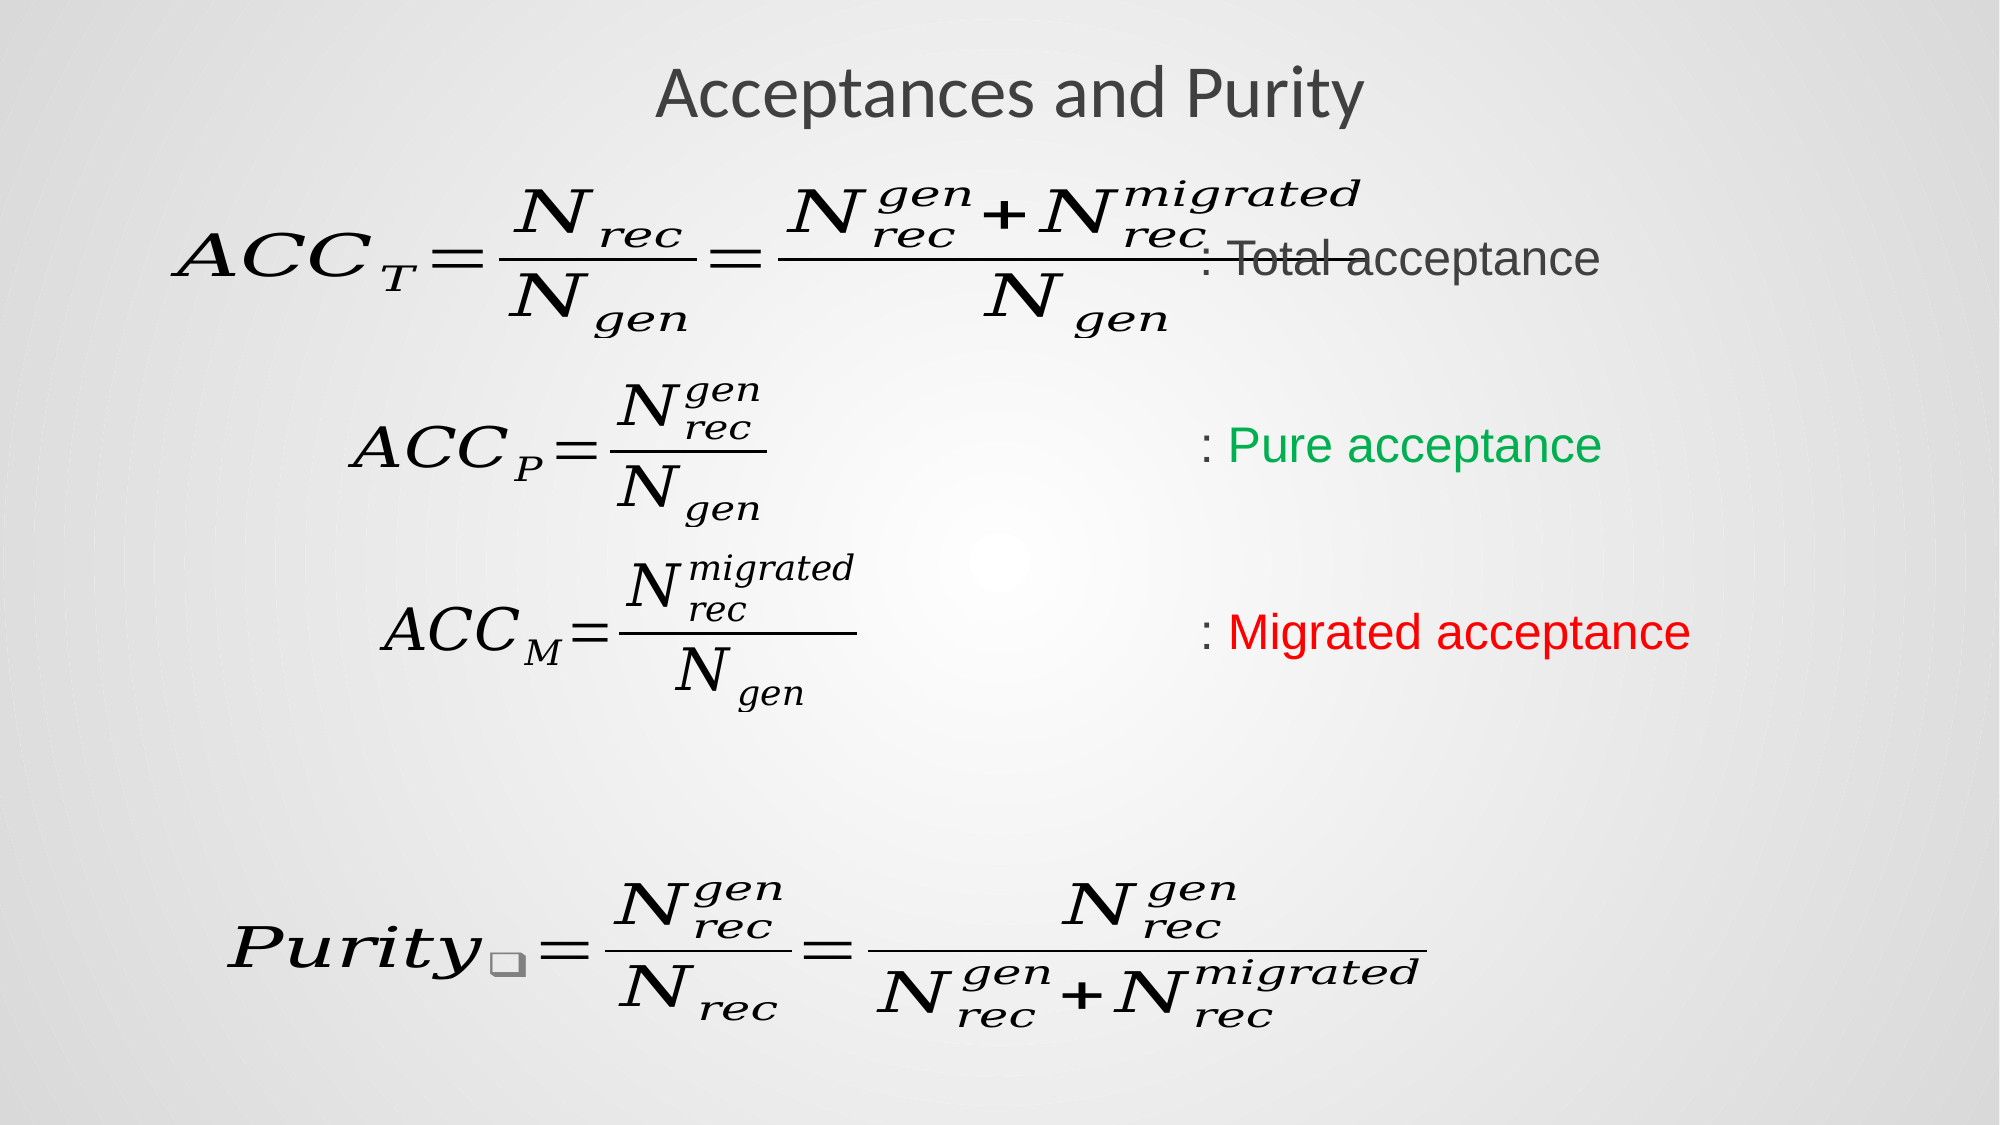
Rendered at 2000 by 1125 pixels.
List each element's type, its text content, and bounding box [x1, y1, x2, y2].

text_box : Migrated acceptance [1184, 591, 1707, 667]
text_box : Pure acceptance [1184, 404, 1618, 480]
text_box : Total acceptance [1184, 217, 1617, 293]
title Acceptances and Purity [161, 14, 1861, 161]
